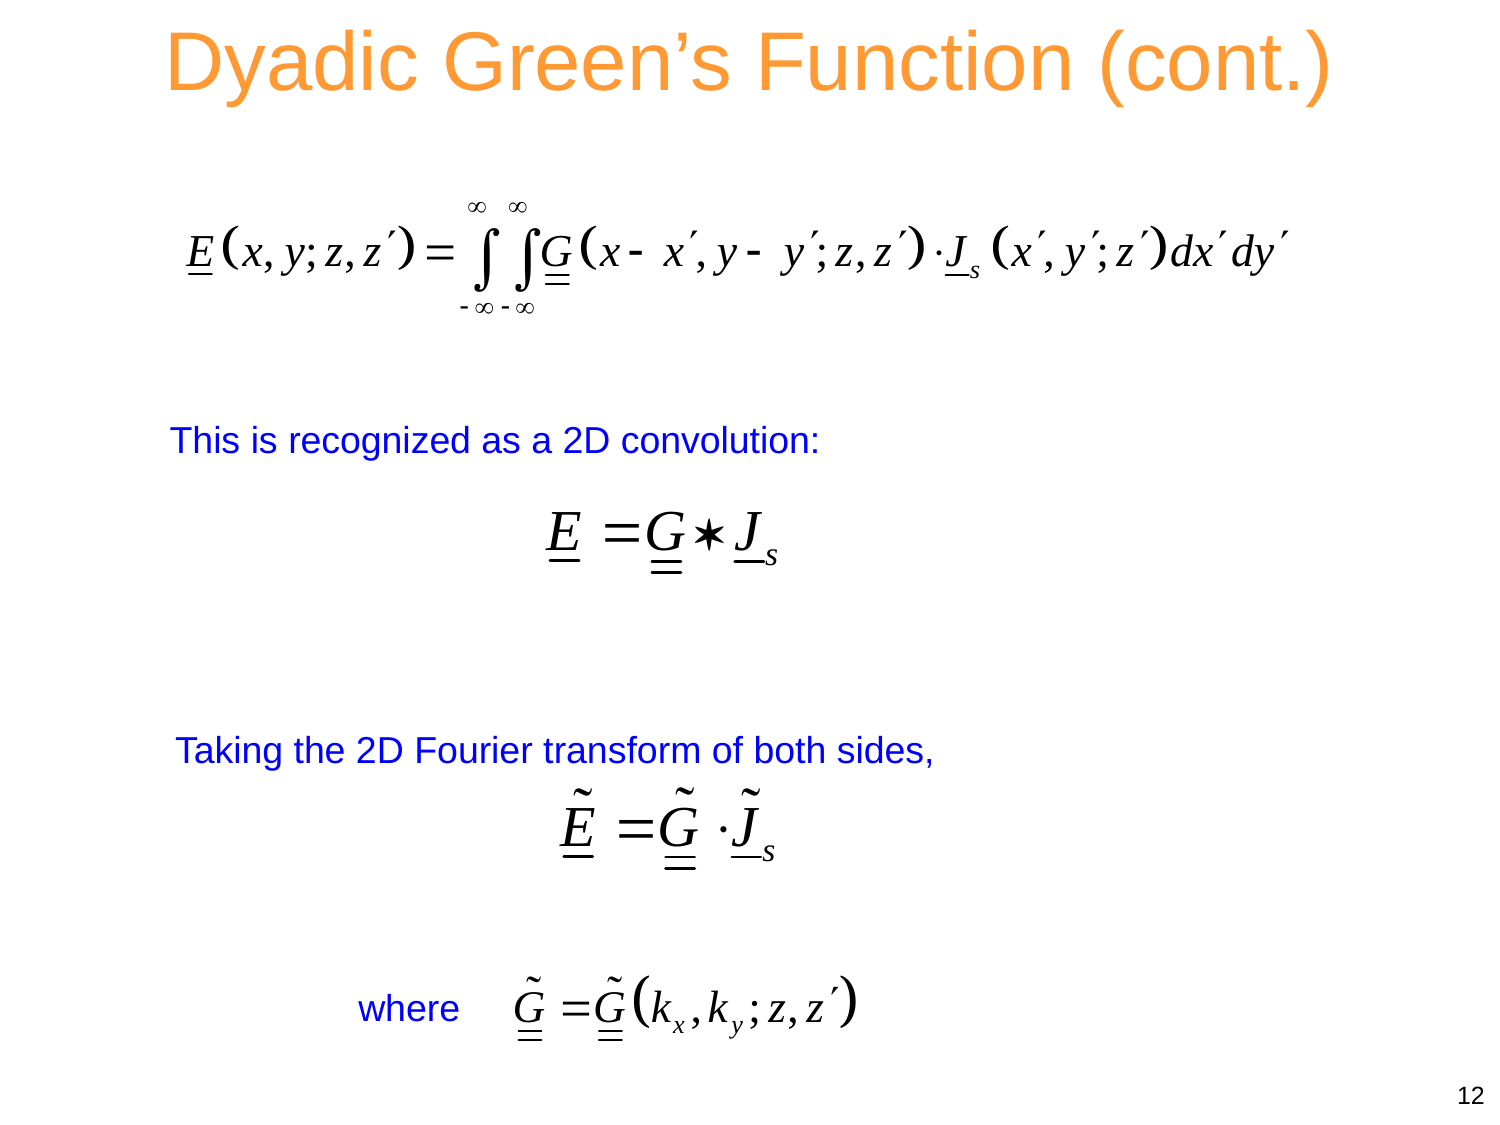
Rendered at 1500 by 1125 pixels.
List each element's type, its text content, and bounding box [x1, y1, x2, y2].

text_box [547, 776, 810, 887]
text_box Dyadic Green’s Function (cont.) [27, 0, 1472, 115]
slide_number 12 [1149, 1065, 1500, 1125]
text_box Taking the 2D Fourier transform of both sides, [160, 718, 961, 779]
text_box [176, 183, 1297, 326]
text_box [534, 492, 791, 591]
text_box where [343, 976, 476, 1037]
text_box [505, 967, 865, 1055]
text_box This is recognized as a 2D convolution: [154, 408, 836, 469]
